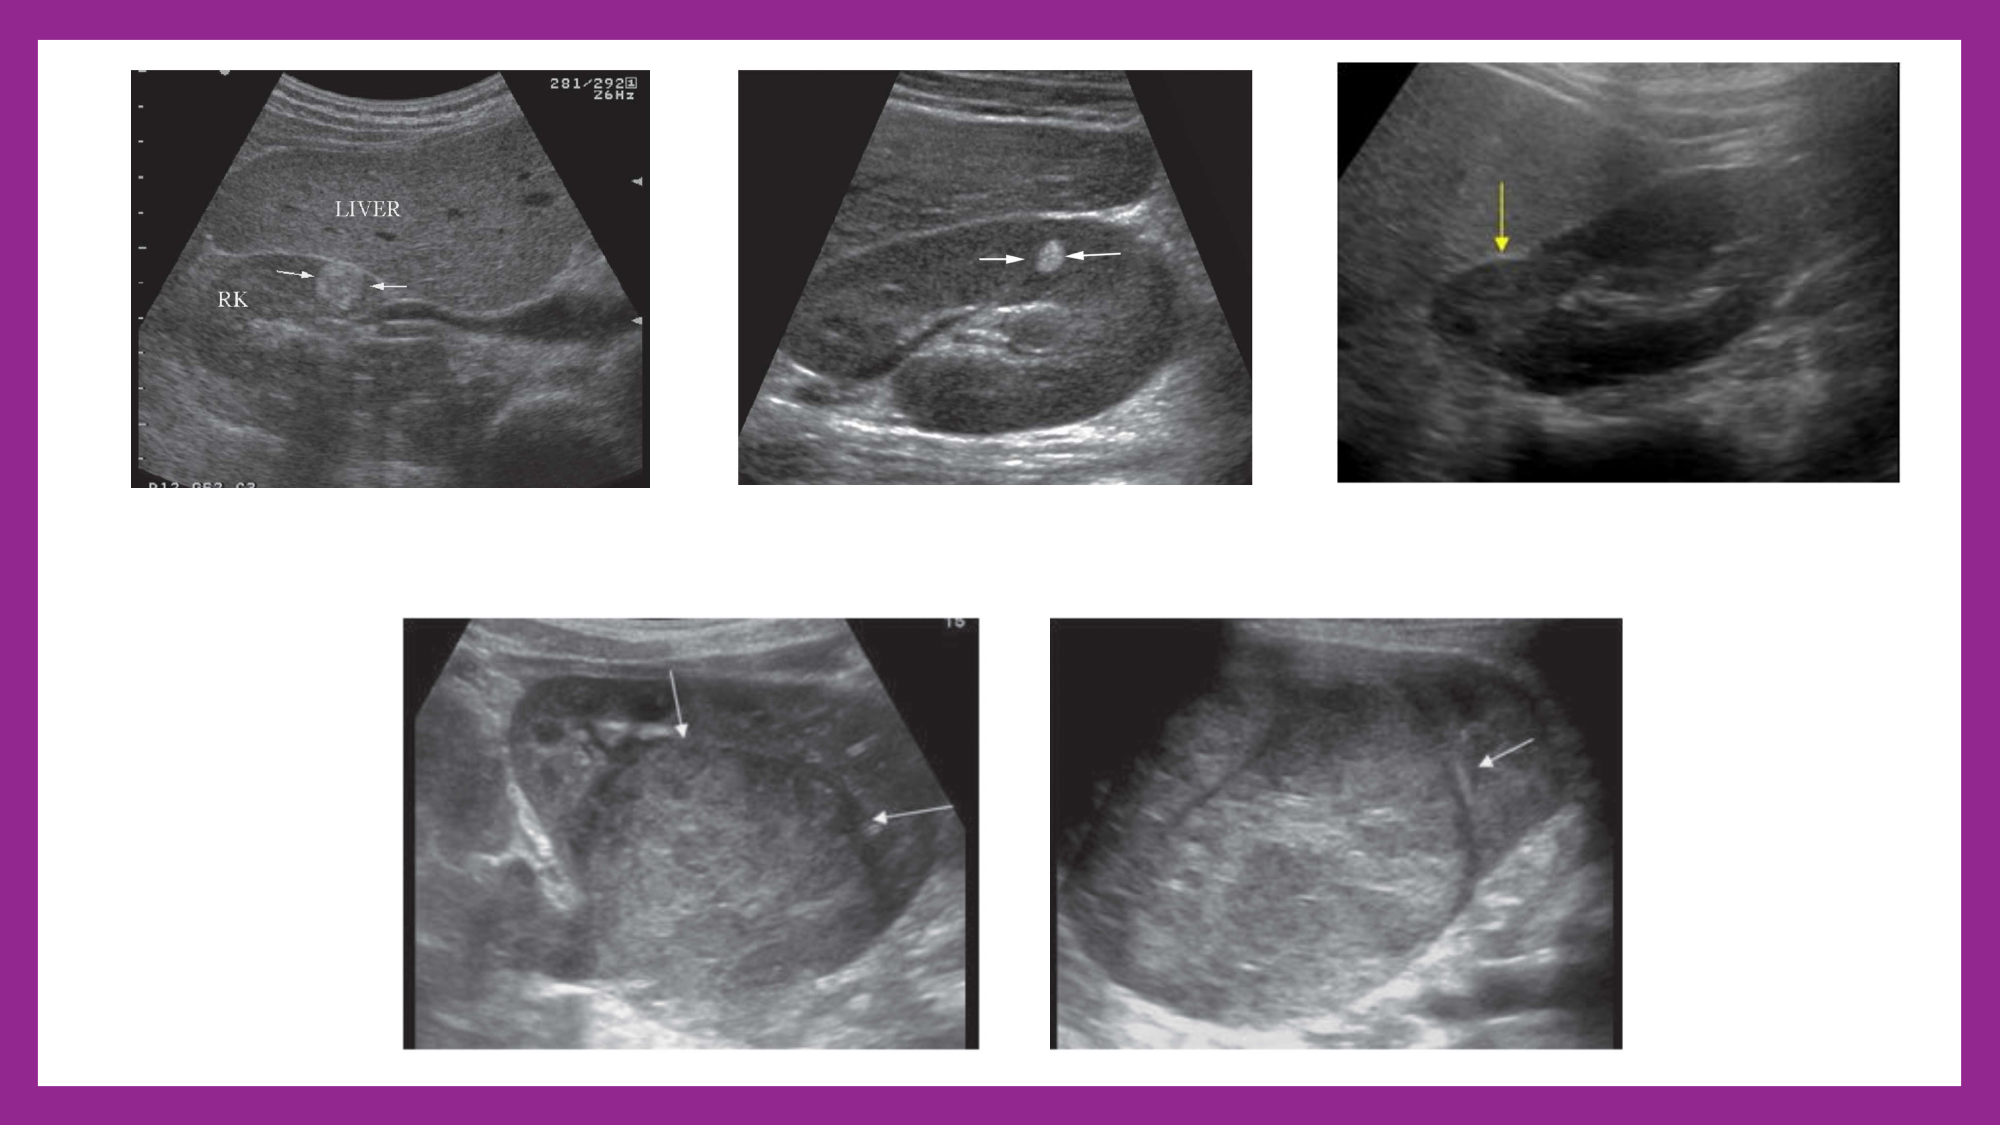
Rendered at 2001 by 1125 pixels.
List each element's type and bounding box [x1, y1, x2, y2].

picture [733, 60, 1255, 485]
picture [401, 615, 990, 1054]
picture [128, 60, 661, 488]
picture [1336, 60, 1902, 485]
picture [1049, 615, 1624, 1054]
